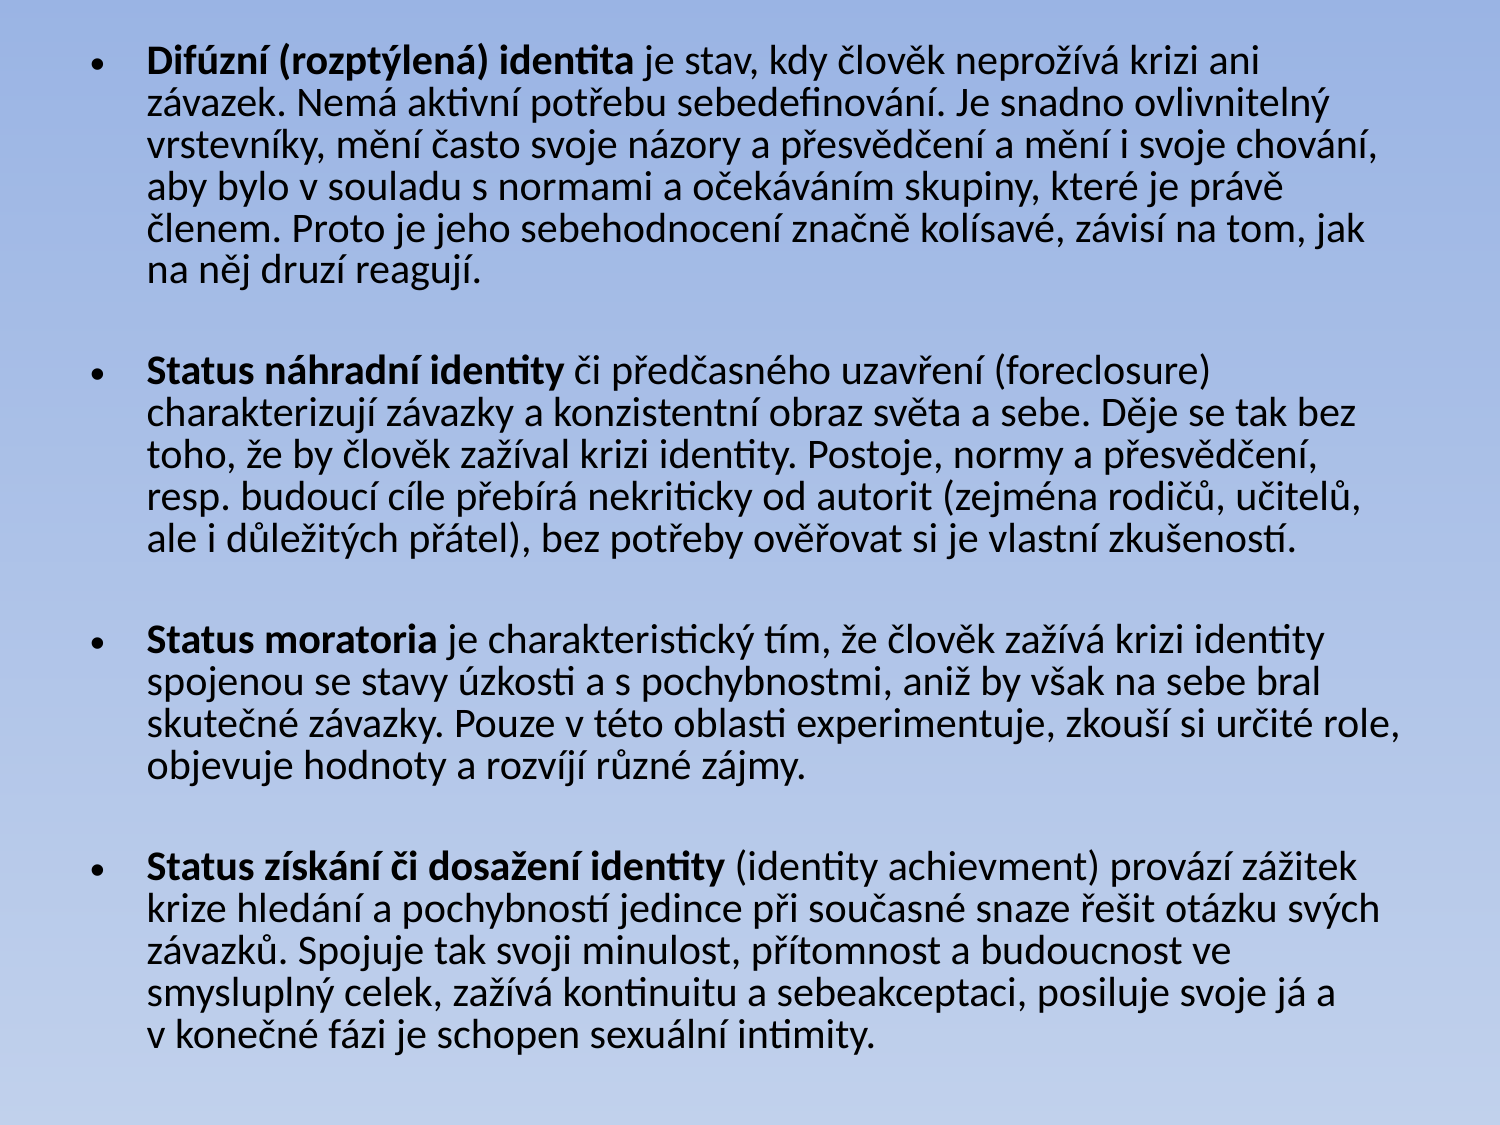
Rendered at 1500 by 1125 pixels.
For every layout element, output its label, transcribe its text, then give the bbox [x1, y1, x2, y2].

list Difúzní (rozptýlená) identita je stav, kdy člověk neprožívá krizi ani závazek. Nemá aktivní potřebu sebedefinování. Je snadno ovlivnitelný vrstevníky, mění často svoje názory a přesvědčení a mění i svoje chování, aby bylo v souladu s normami a očekáváním skupiny, které je právě členem. Proto je jeho sebehodnocení značně kolísavé, závisí na tom, jak na něj druzí reagují. Status náhradní identity či předčasného uzavření (foreclosure) charakterizují závazky a konzistentní obraz světa a sebe. Děje se tak bez toho, že by člověk zažíval krizi identity. Postoje, normy a přesvědčení, resp. budoucí cíle přebírá nekriticky od autorit (zejména rodičů, učitelů, ale i důležitých přátel), bez potřeby ověřovat si je vlastní zkušeností. Status moratoria je charakteristický tím, že člověk zažívá krizi identity spojenou se stavy úzkosti a s pochybnostmi, aniž by však na sebe bral skutečné závazky. Pouze v této oblasti experimentuje, zkouší si určité role, objevuje hodnoty a rozvíjí různé zájmy. Status získání či dosažení identity (identity achievment) provází zážitek krize hledání a pochybností jedince při současné snaze řešit otázku svých závazků. Spojuje tak svoji minulost, přítomnost a budoucnost ve smysluplný celek, zažívá kontinuitu a sebeakceptaci, posiluje svoje já a v konečné fázi je schopen sexuální intimity. [75, 35, 1425, 1090]
